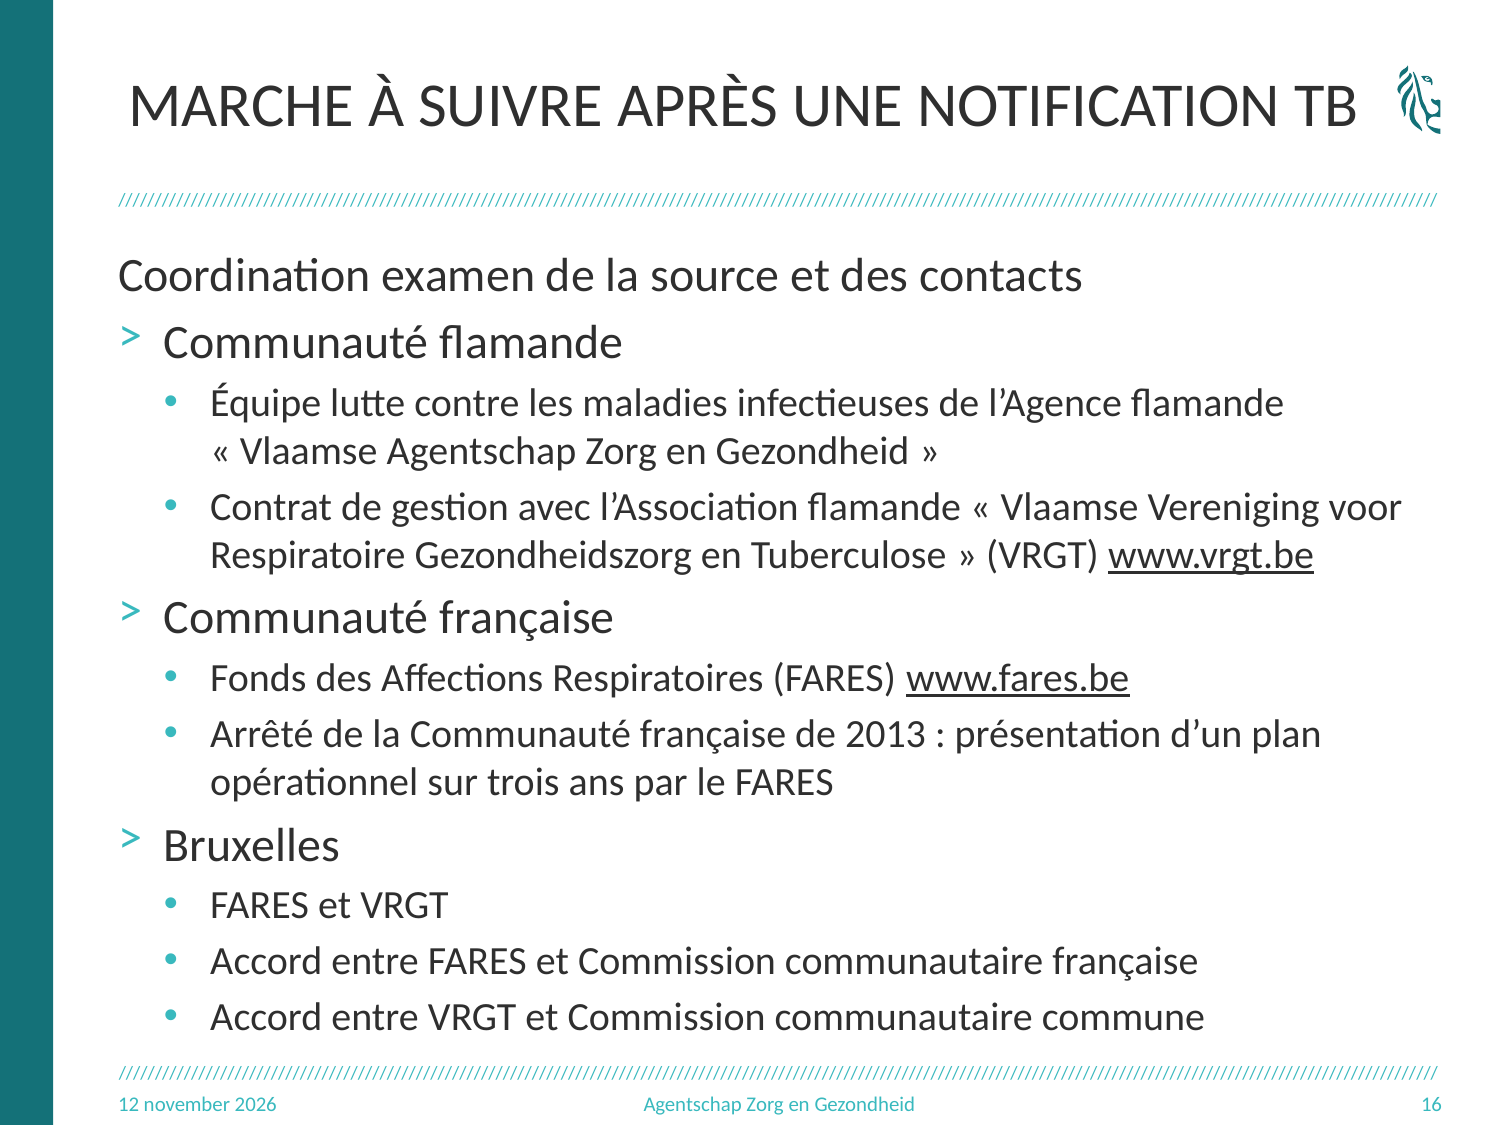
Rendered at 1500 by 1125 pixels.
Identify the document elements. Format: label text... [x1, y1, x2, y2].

list Coordination examen de la source et des contacts Communauté flamande Équipe lutte contre les maladies infectieuses de l’Agence flamande « Vlaamse Agentschap Zorg en Gezondheid » Contrat de gestion avec l’Association flamande « Vlaamse Vereniging voor Respiratoire Gezondheidszorg en Tuberculose » (VRGT) www.vrgt.be Communauté française Fonds des Affections Respiratoires (FARES) www.fares.be Arrêté de la Communauté française de 2013 : présentation d’un plan opérationnel sur trois ans par le FARES Bruxelles FARES et VRGT Accord entre FARES et Commission communautaire française Accord entre VRGT et Commission communautaire commune [118, 243, 1441, 1047]
title Marche à suivre après une notification TB [118, 19, 1371, 185]
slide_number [118, 1080, 301, 1125]
slide_number 16 [1257, 1080, 1443, 1125]
footer Agentschap Zorg en Gezondheid [395, 1080, 1164, 1125]
